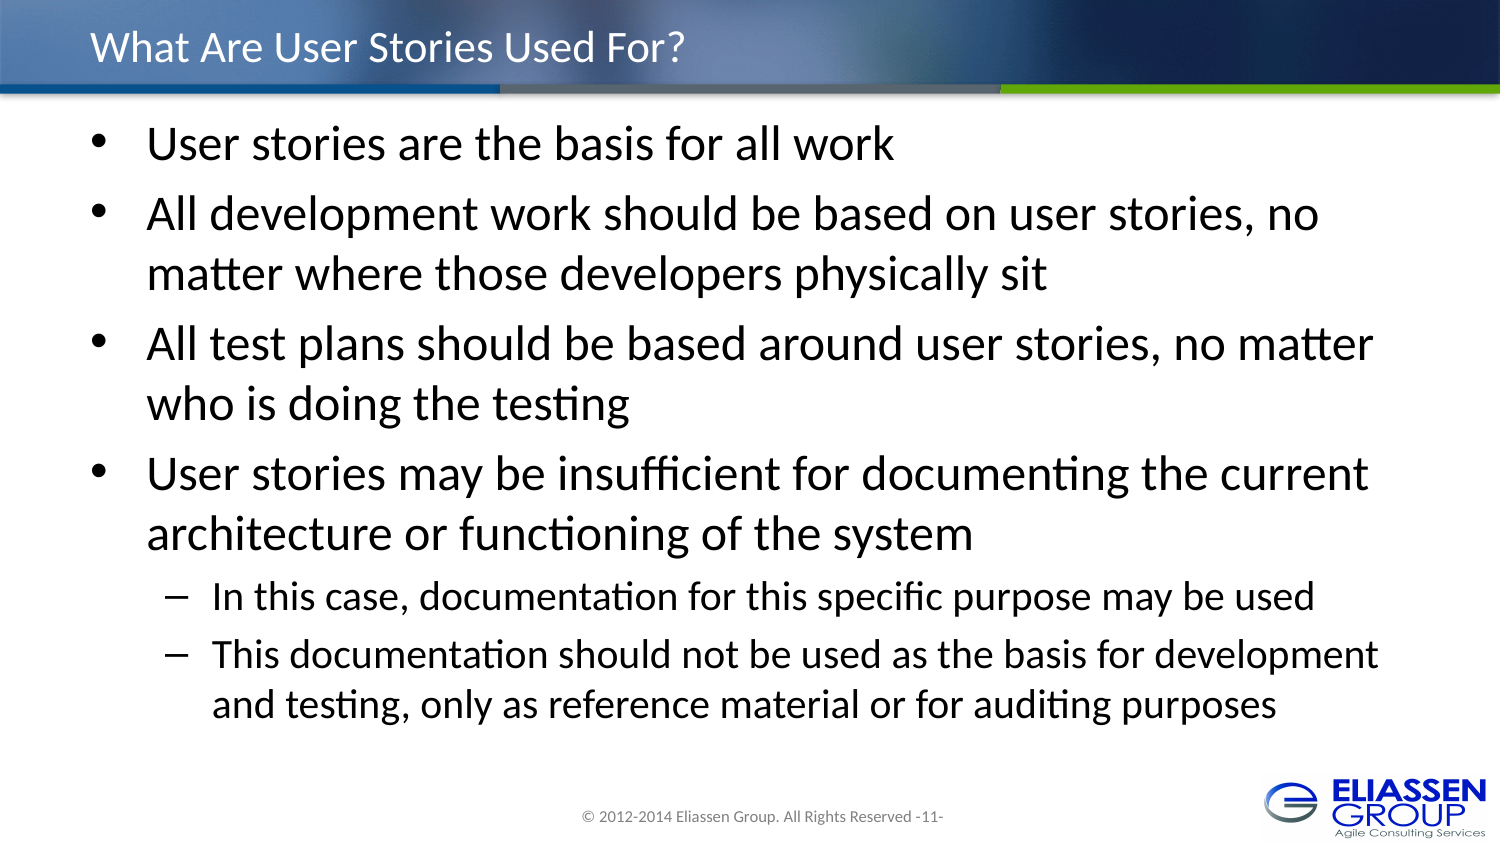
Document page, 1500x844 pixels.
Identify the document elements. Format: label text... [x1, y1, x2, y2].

picture [1262, 773, 1488, 844]
picture [0, 0, 1500, 84]
list User stories are the basis for all work All development work should be based on user stories, no matter where those developers physically sit All test plans should be based around user stories, no matter who is doing the testing User stories may be insufficient for documenting the current architecture or functioning of the system In this case, documentation for this specific purpose may be used This documentation should not be used as the basis for development and testing, only as reference material or for auditing purposes [75, 103, 1425, 754]
title What Are User Stories Used For? [75, 9, 1425, 79]
